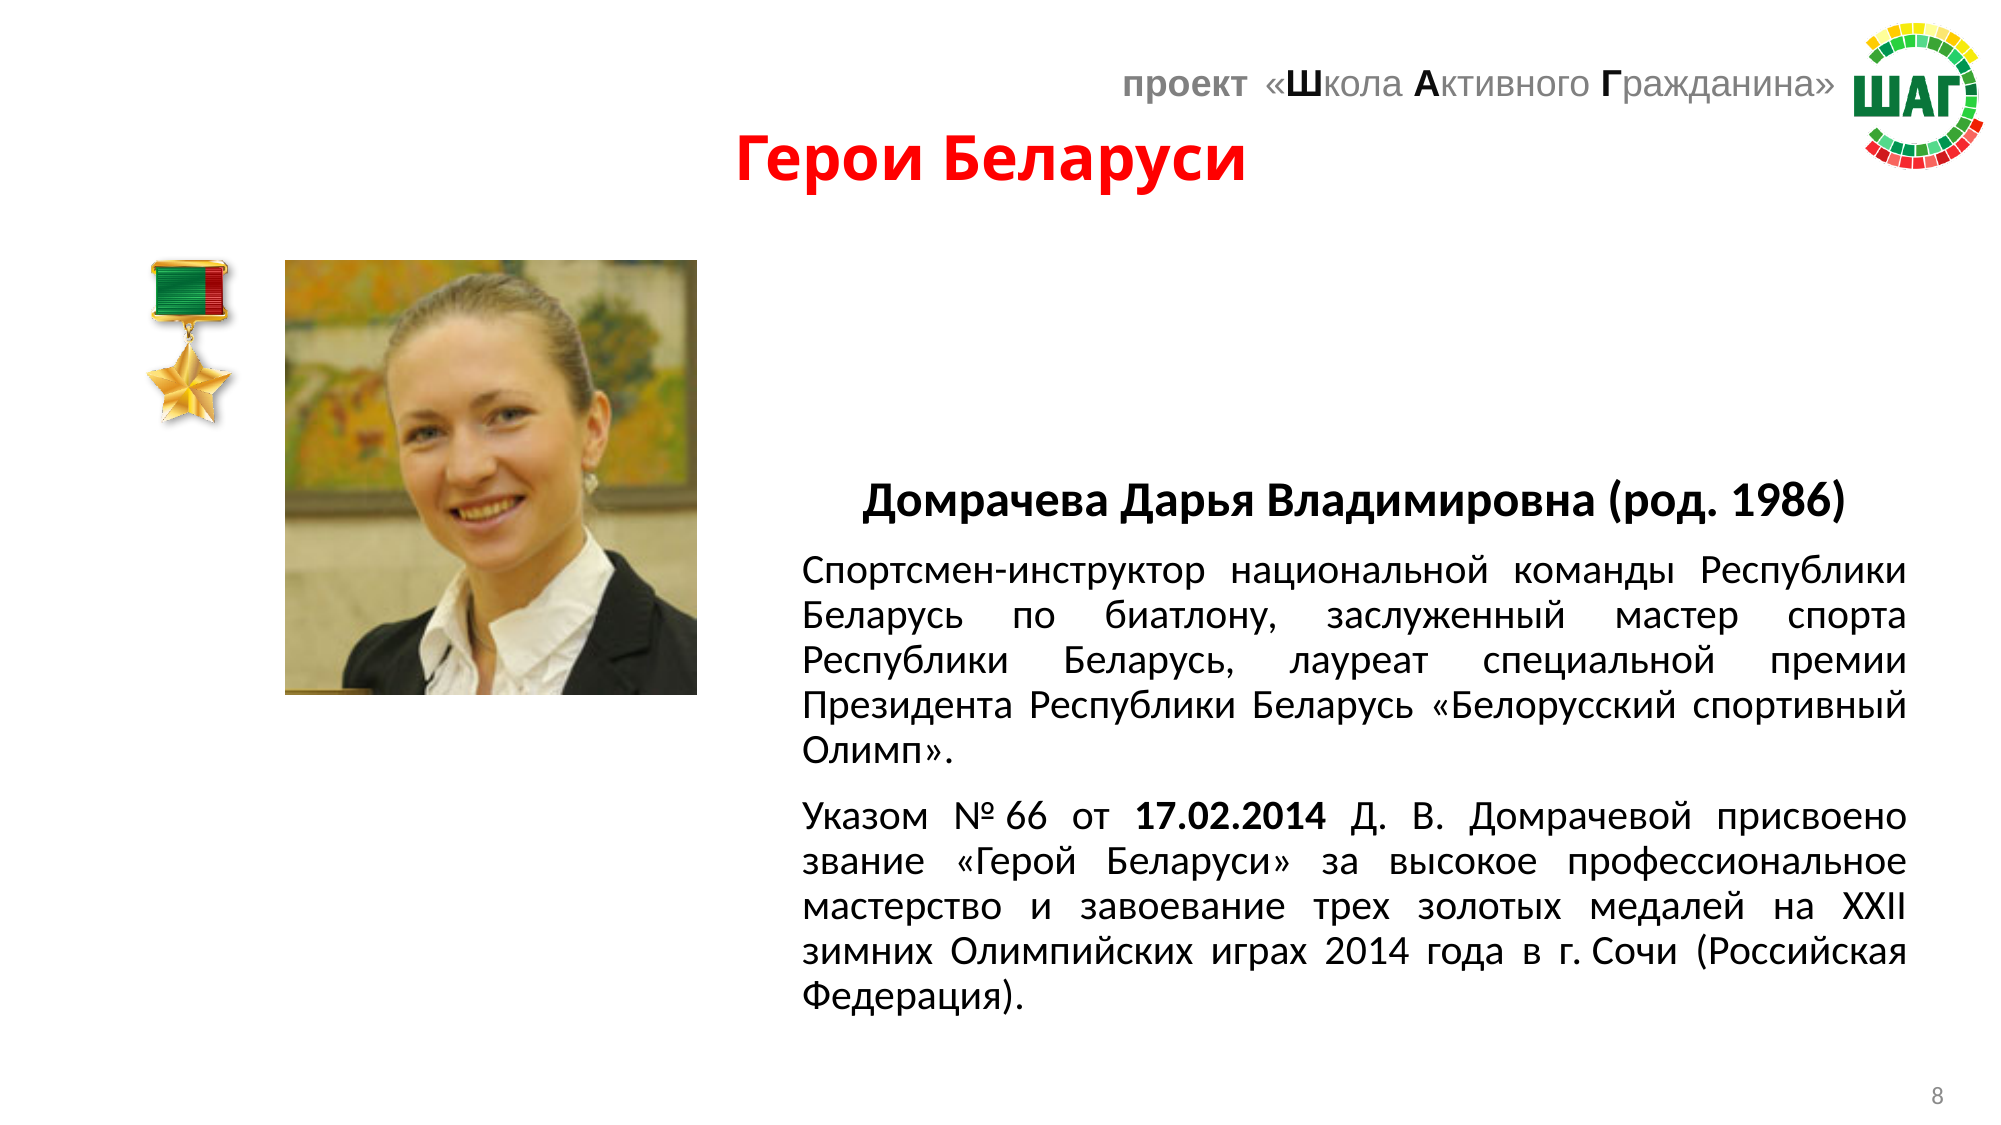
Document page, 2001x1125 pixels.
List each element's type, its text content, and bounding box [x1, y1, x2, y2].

picture [285, 260, 697, 695]
slide_number 8 [1606, 1069, 1960, 1119]
picture [1854, 21, 1985, 170]
picture [145, 260, 232, 423]
text_box Домрачева Дарья Владимировна (род. 1986) Спортсмен-инструктор национальной команды Республики Беларусь по биатлону, заслуженный мастер спорта Республики Беларусь, лауреат специальной премии Президента Республики Беларусь «Белорусский спортивный Олимп». Указом № 66 от 17.02.2014 Д. В. Домрачевой присвоено звание «Герой Беларуси» за высокое профессиональное мастерство и завоевание трех золотых медалей на ХХІІ зимних Олимпийских играх 2014 года в г. Сочи (Российская Федерация). [787, 465, 1923, 1016]
text_box Герои Беларуси [59, 109, 1941, 211]
